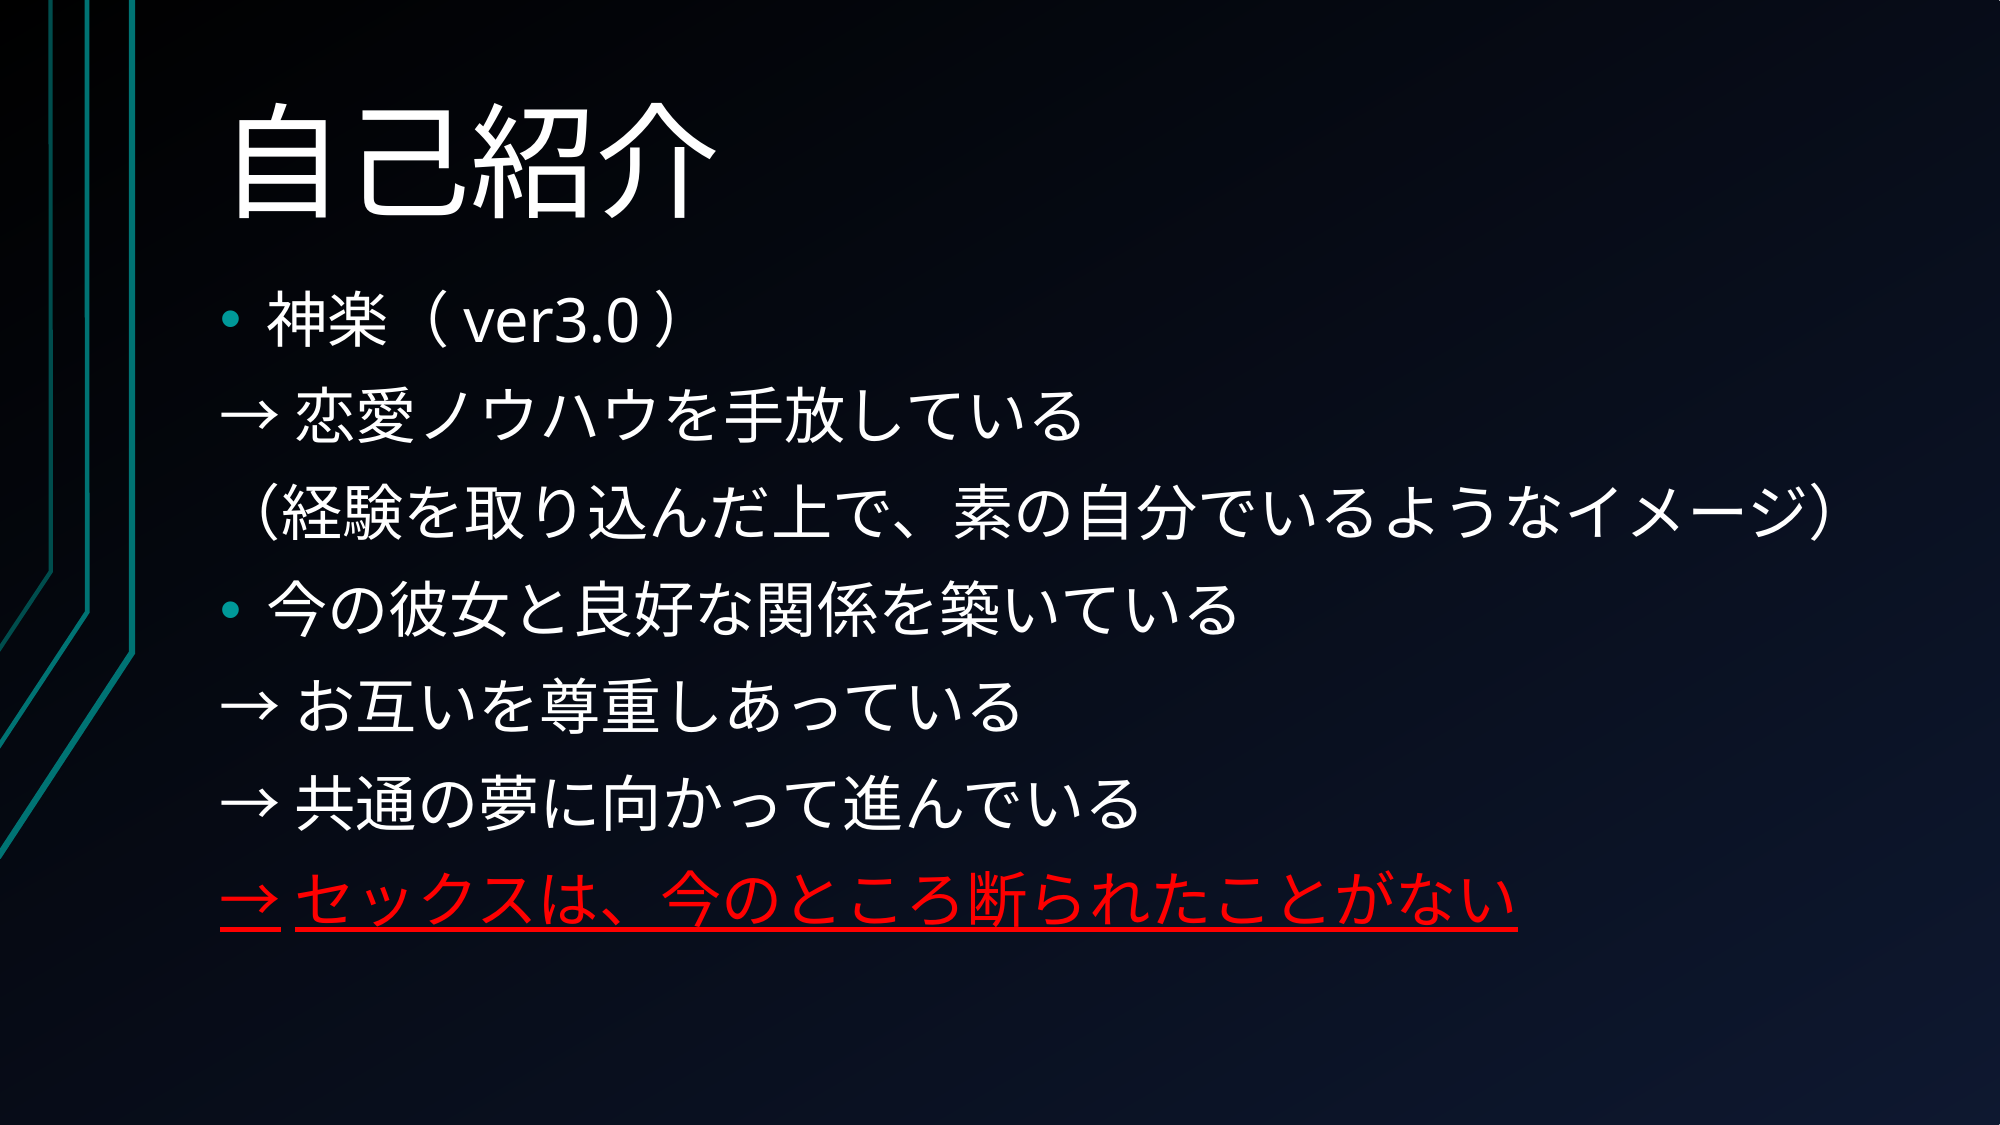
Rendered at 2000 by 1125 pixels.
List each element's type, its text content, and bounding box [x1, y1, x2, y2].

list 神楽（ver3.0） →恋愛ノウハウを手放している （経験を取り込んだ上で、素の自分でいるようなイメージ） 今の彼女と良好な関係を築いている →お互いを尊重しあっている →共通の夢に向かって進んでいる →セックスは、今のところ断られたことがない [199, 279, 1900, 1012]
title 自己紹介 [199, 45, 1900, 246]
